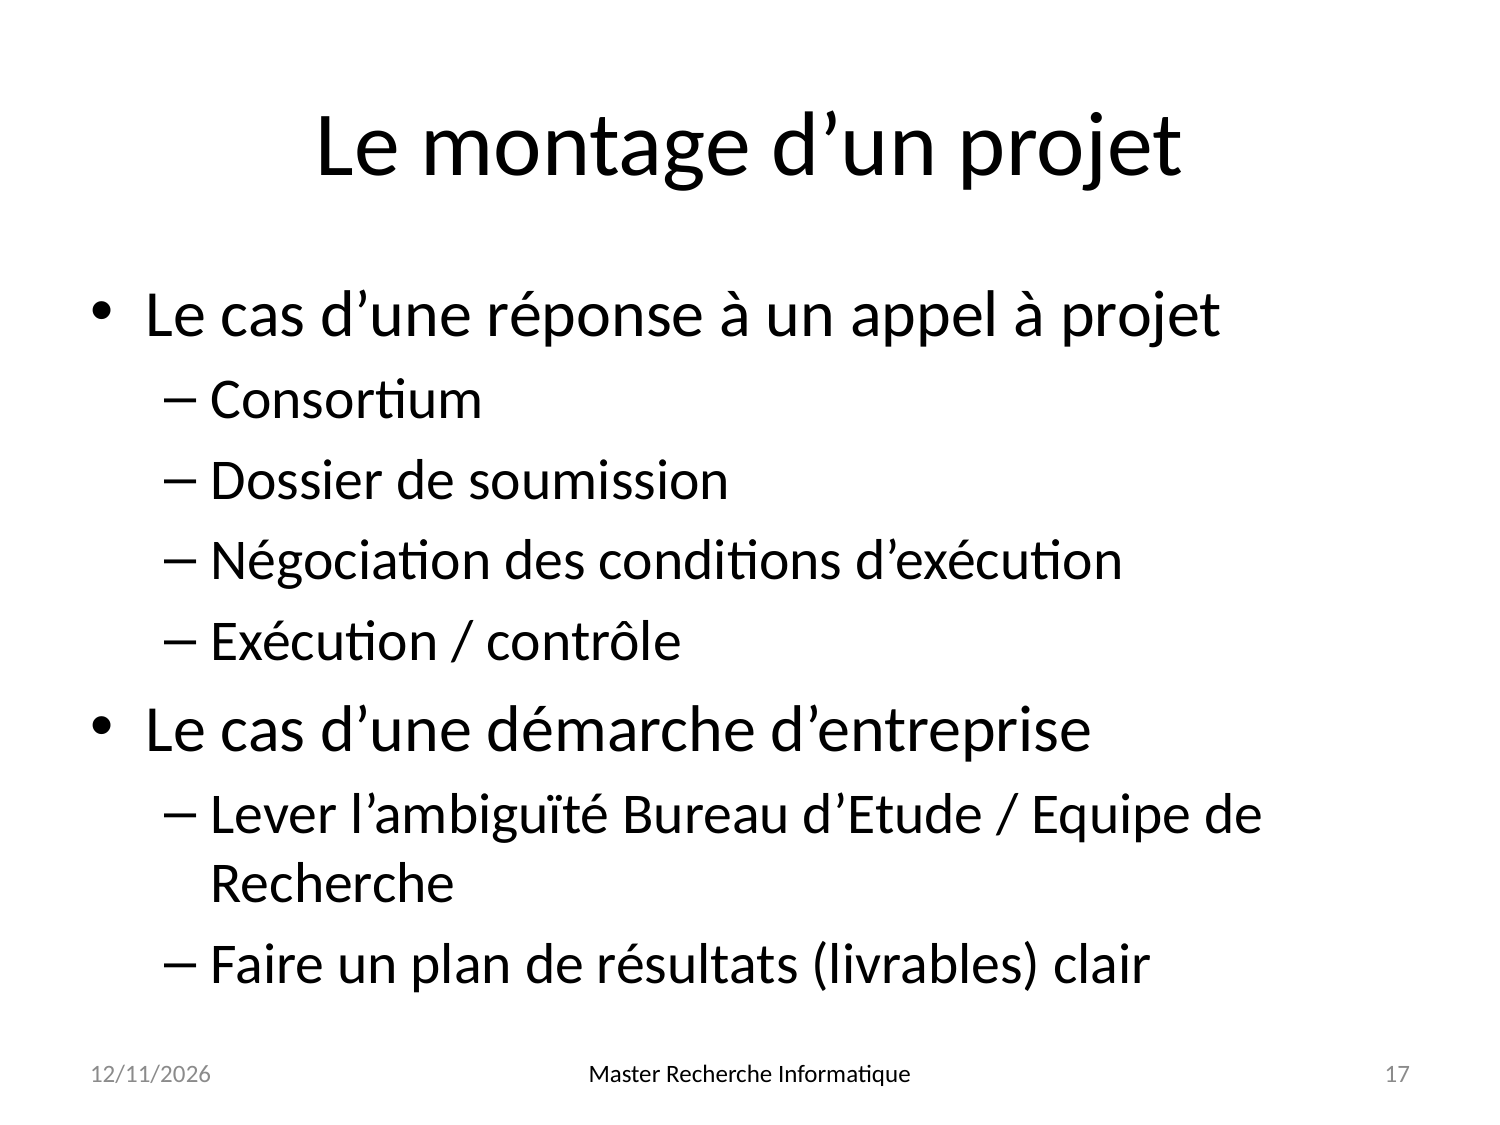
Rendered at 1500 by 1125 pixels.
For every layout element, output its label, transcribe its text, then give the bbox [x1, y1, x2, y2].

slide_number 17 [1074, 1042, 1425, 1103]
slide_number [75, 1042, 425, 1103]
list Le cas d’une réponse à un appel à projet Consortium Dossier de soumission Négociation des conditions d’exécution Exécution / contrôle Le cas d’une démarche d’entreprise Lever l’ambiguïté Bureau d’Etude / Equipe de Recherche Faire un plan de résultats (livrables) clair [75, 262, 1425, 1005]
footer Master Recherche Informatique [512, 1042, 988, 1103]
title Le montage d’un projet [75, 45, 1425, 233]
